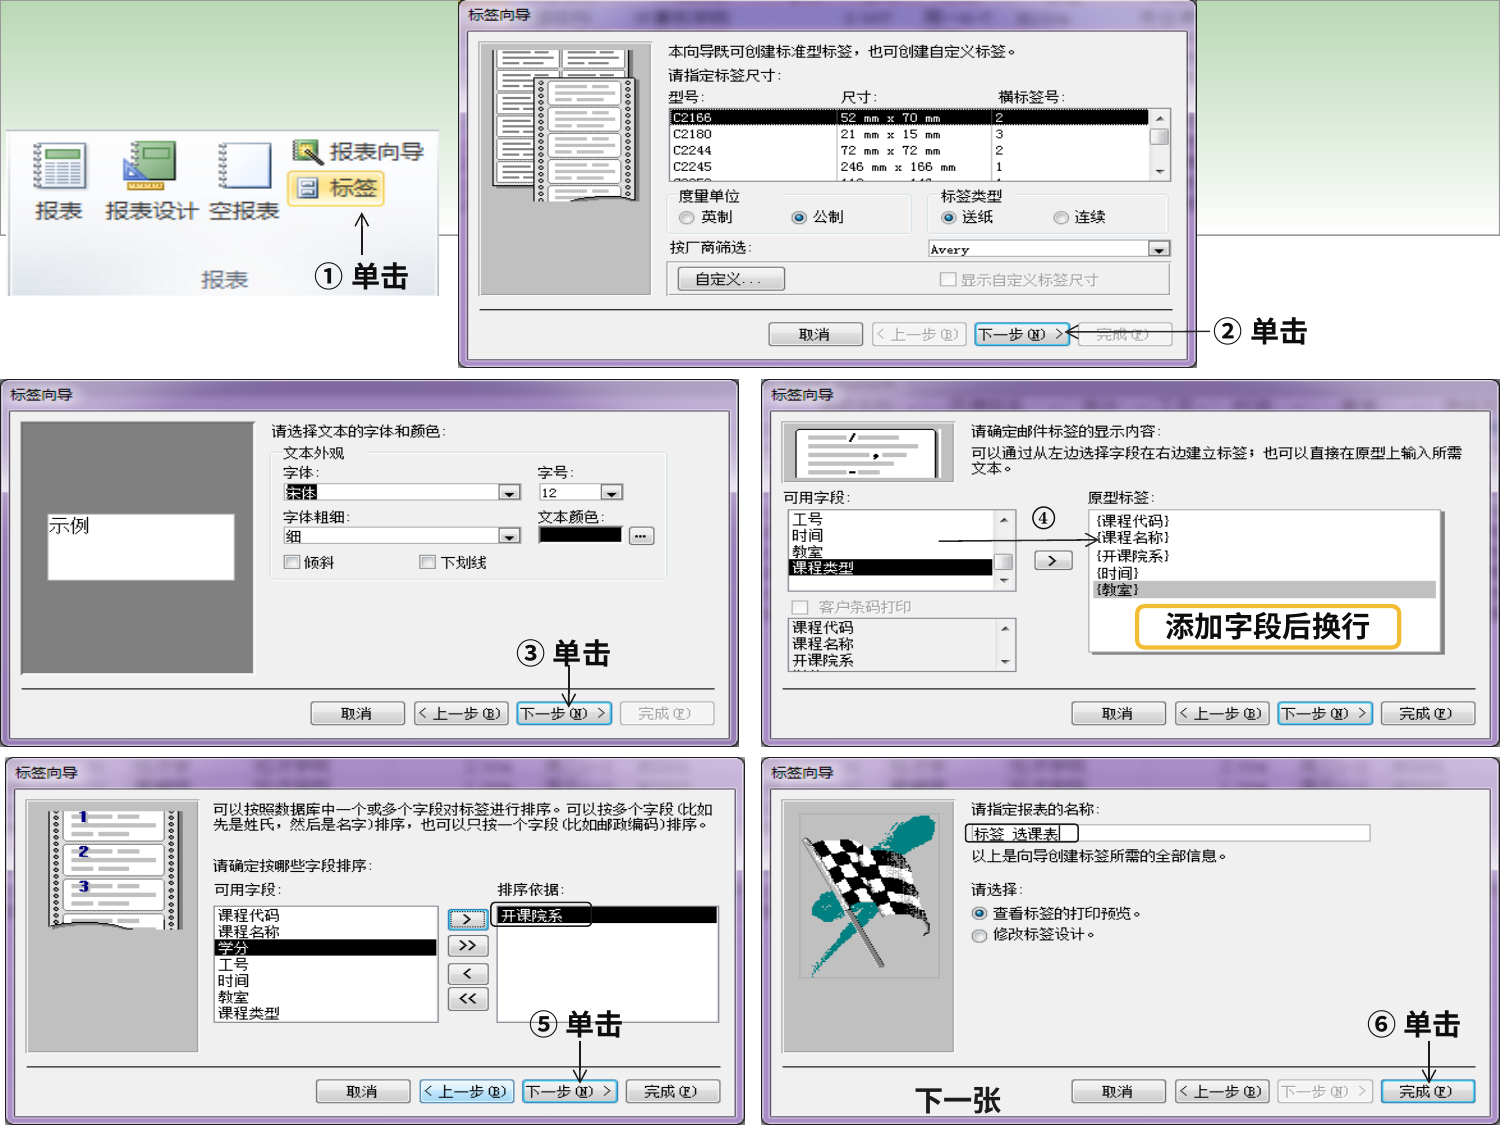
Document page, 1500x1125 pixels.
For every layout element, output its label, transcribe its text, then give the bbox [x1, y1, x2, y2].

picture [5, 757, 745, 1125]
slide_number 35 [749, 1024, 756, 1103]
picture [761, 757, 1500, 1125]
picture [0, 379, 739, 747]
picture [457, 0, 1197, 368]
picture [761, 379, 1500, 747]
picture [5, 128, 440, 296]
text_box ②单击 [1201, 309, 1323, 354]
